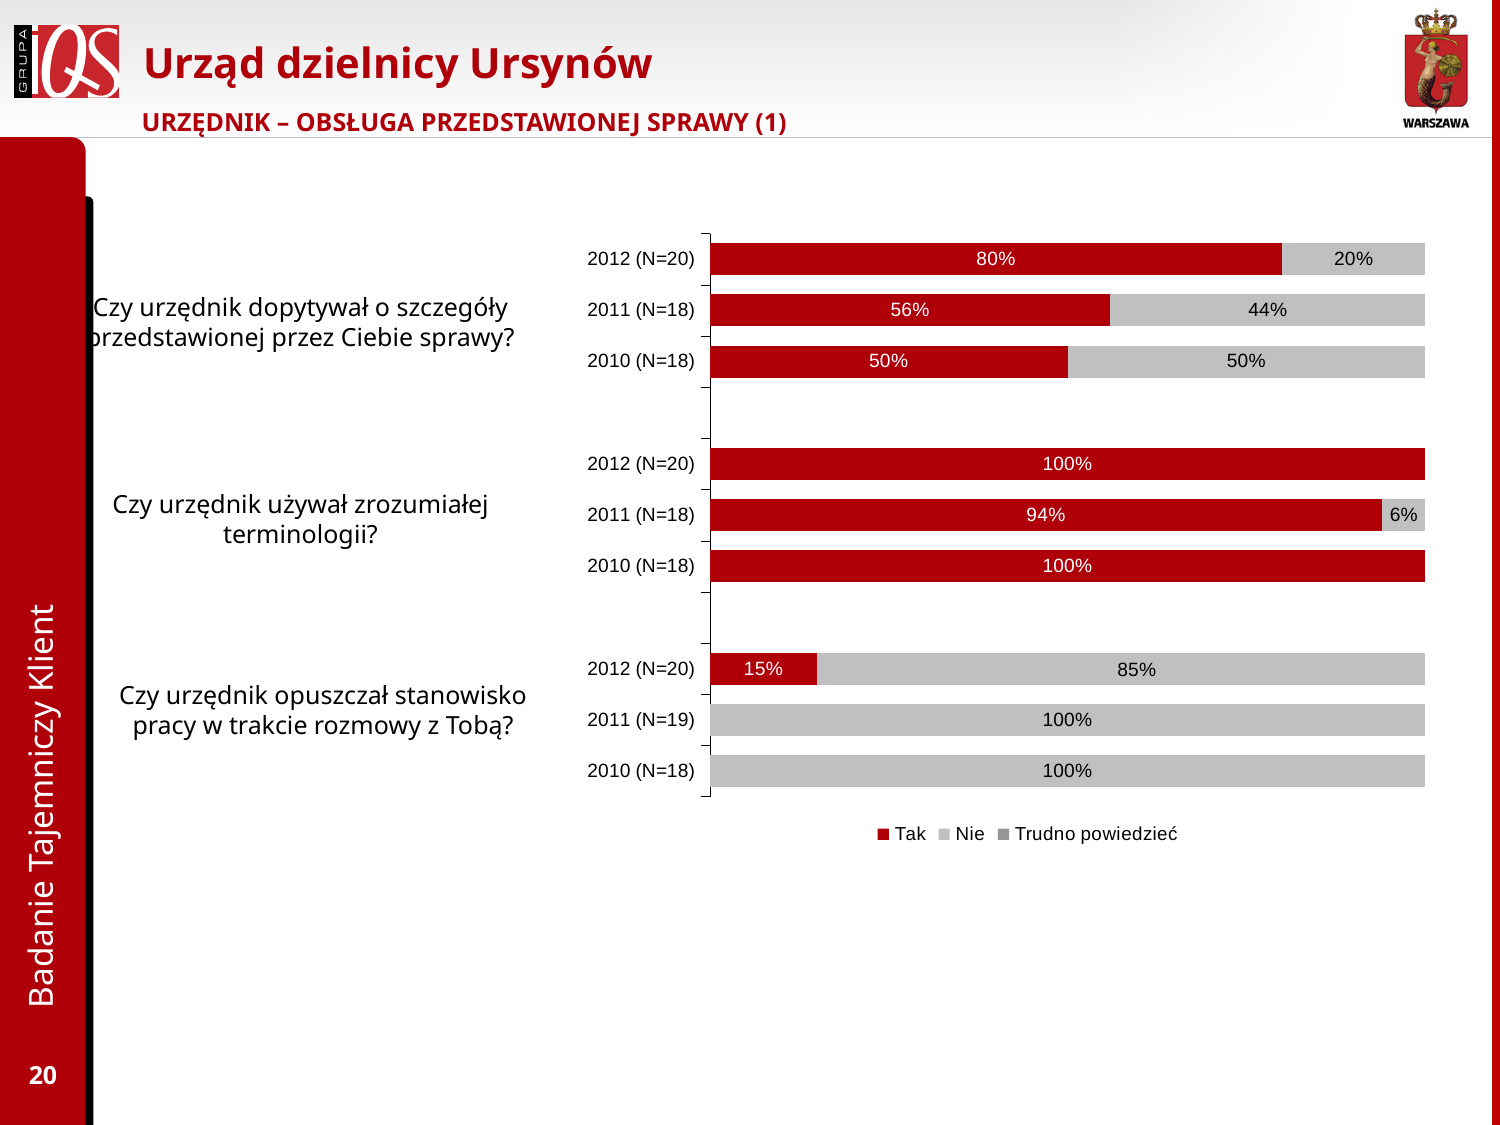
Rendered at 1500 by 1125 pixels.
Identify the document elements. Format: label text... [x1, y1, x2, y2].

text_box Czy urzędnik dopytywał o szczegóły przedstawionej przez Ciebie sprawy? [58, 284, 543, 359]
text_box Czy urzędnik używał zrozumiałej terminologii? [58, 480, 543, 556]
chart [576, 231, 1479, 852]
picture [0, 0, 1492, 138]
title Urząd dzielnicy Ursynów [128, 6, 1294, 117]
slide_number 20 [0, 1046, 87, 1107]
text_box Czy urzędnik opuszczał stanowisko pracy w trakcie rozmowy z Tobą? [103, 672, 543, 747]
text_box URZĘDNIK – OBSŁUGA PRZEDSTAWIONEJ SPRAWY (1) [112, 98, 690, 149]
footer Badanie Tajemniczy Klient [1, 158, 78, 1024]
